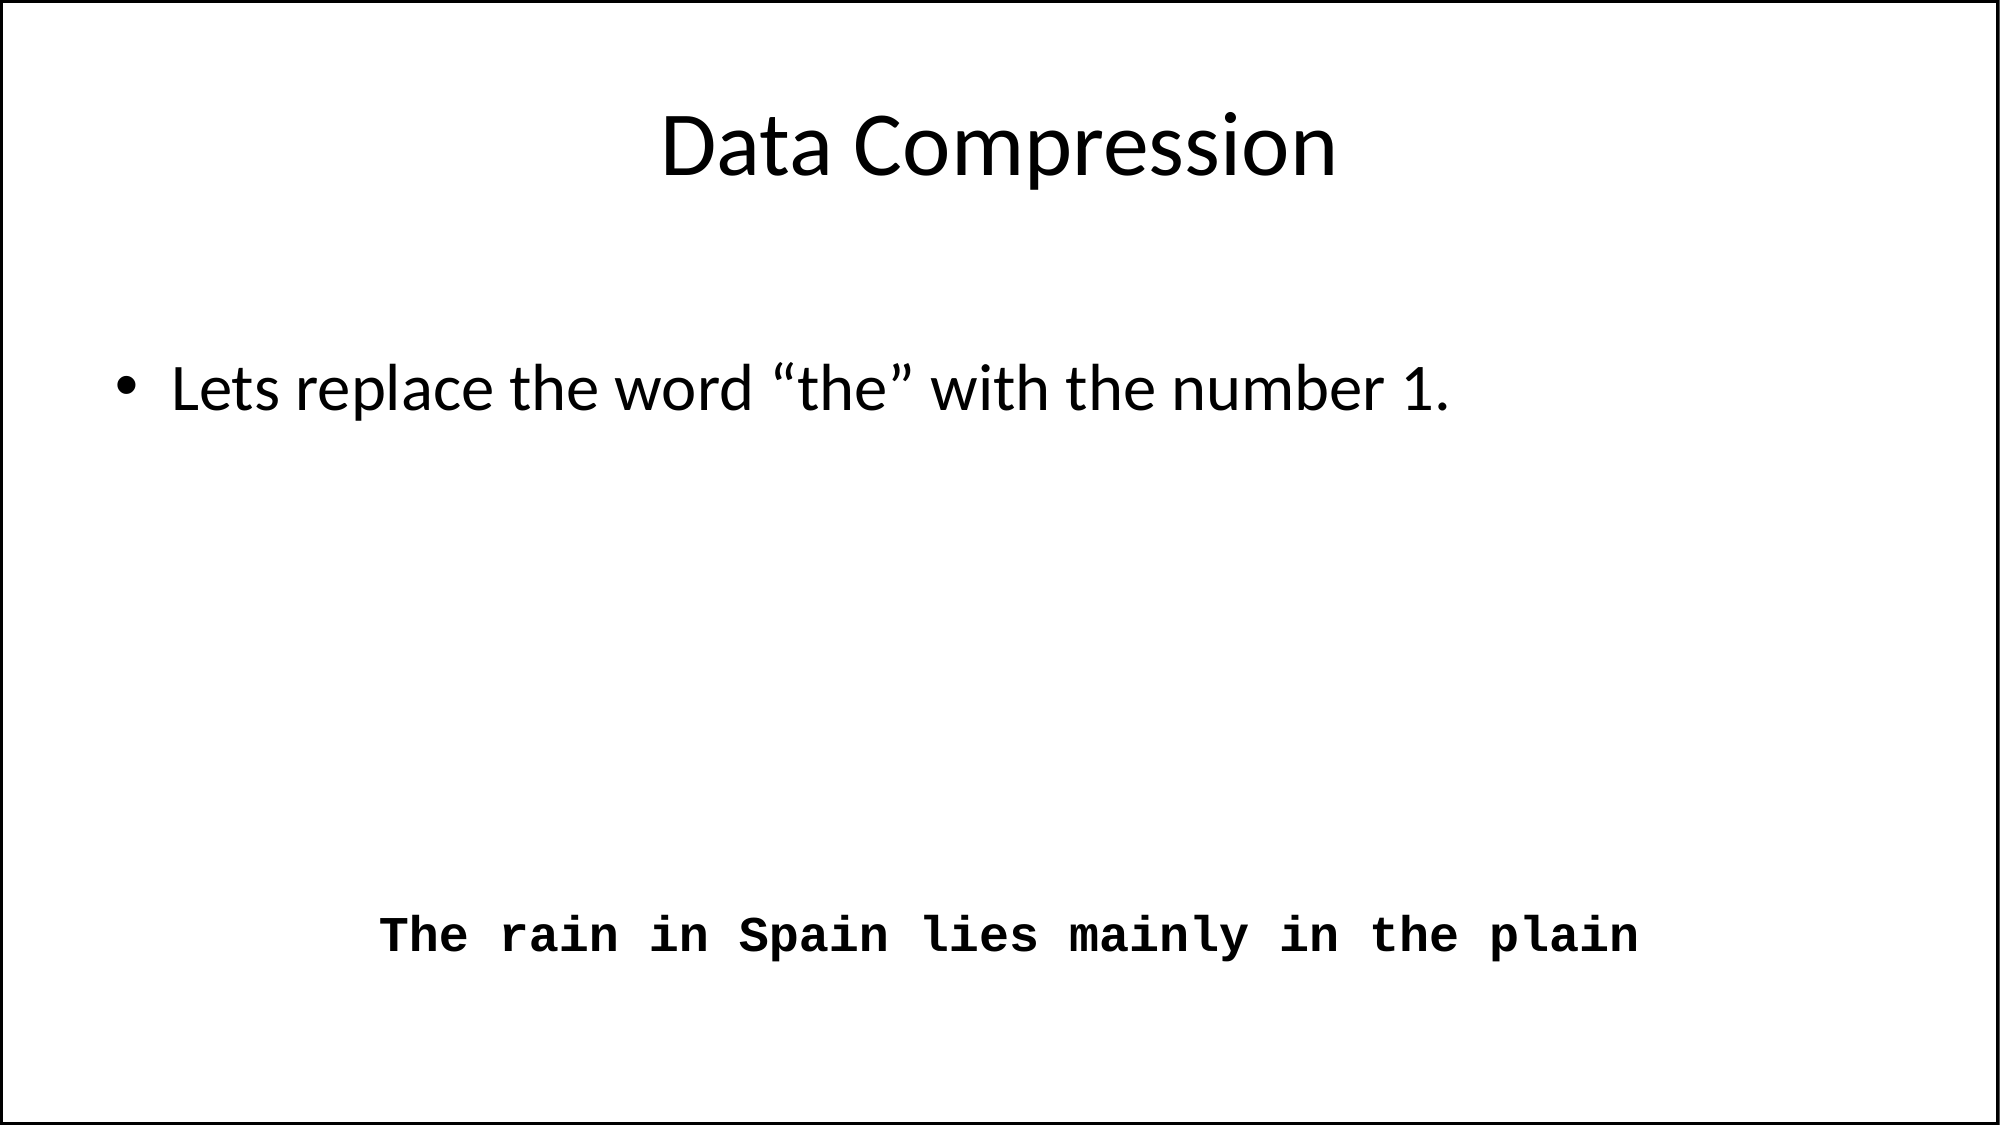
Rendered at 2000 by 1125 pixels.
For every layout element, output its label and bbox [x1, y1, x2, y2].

text_box [0, 0, 2000, 1125]
